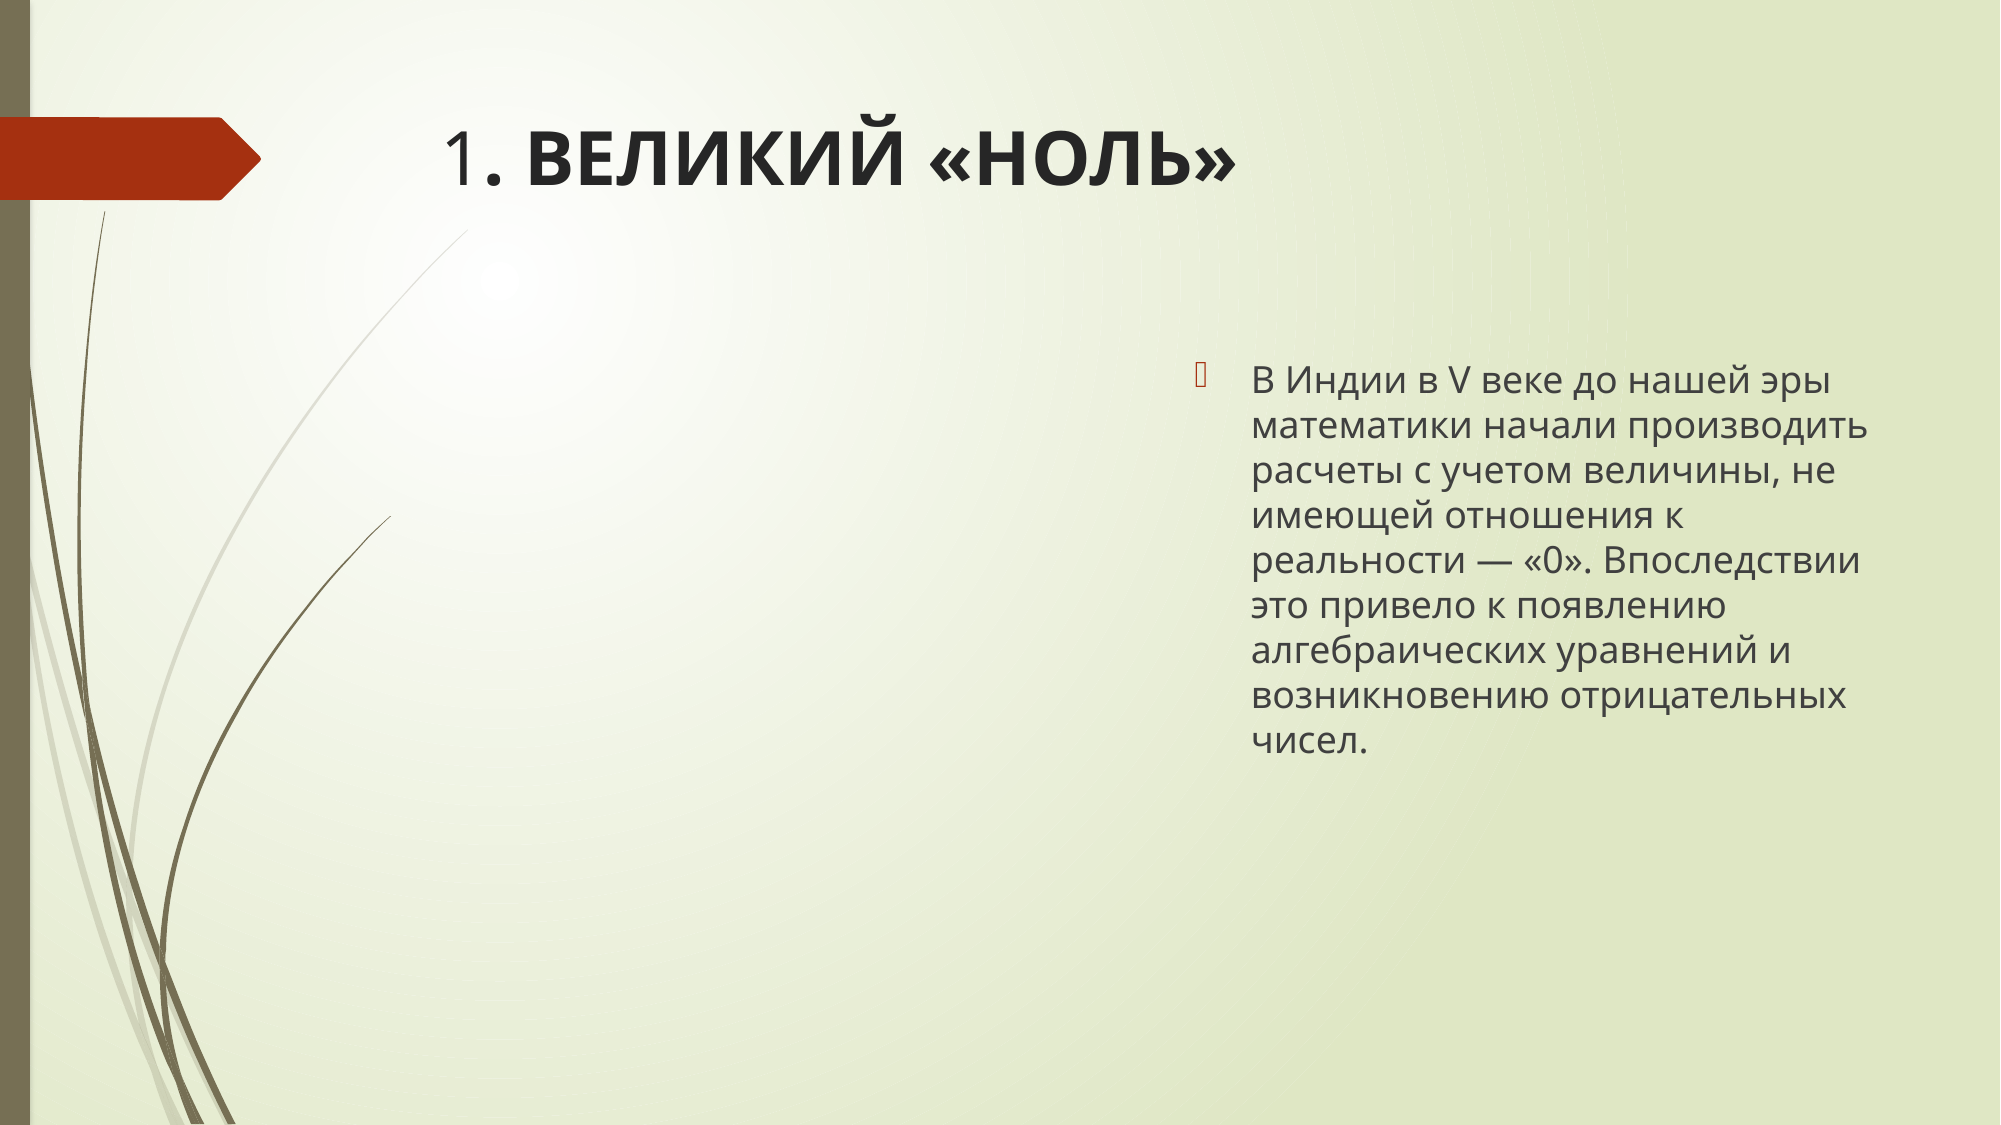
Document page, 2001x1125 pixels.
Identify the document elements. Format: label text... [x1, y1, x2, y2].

list В Индии в V веке до нашей эры математики начали производить расчеты с учетом величины, не имеющей отношения к реальности — «0». Впоследствии это привело к появлению алгебраических уравнений и возникновению отрицательных чисел. [1179, 348, 1888, 969]
title 1. ВЕЛИКИЙ «НОЛЬ» [425, 102, 1888, 313]
